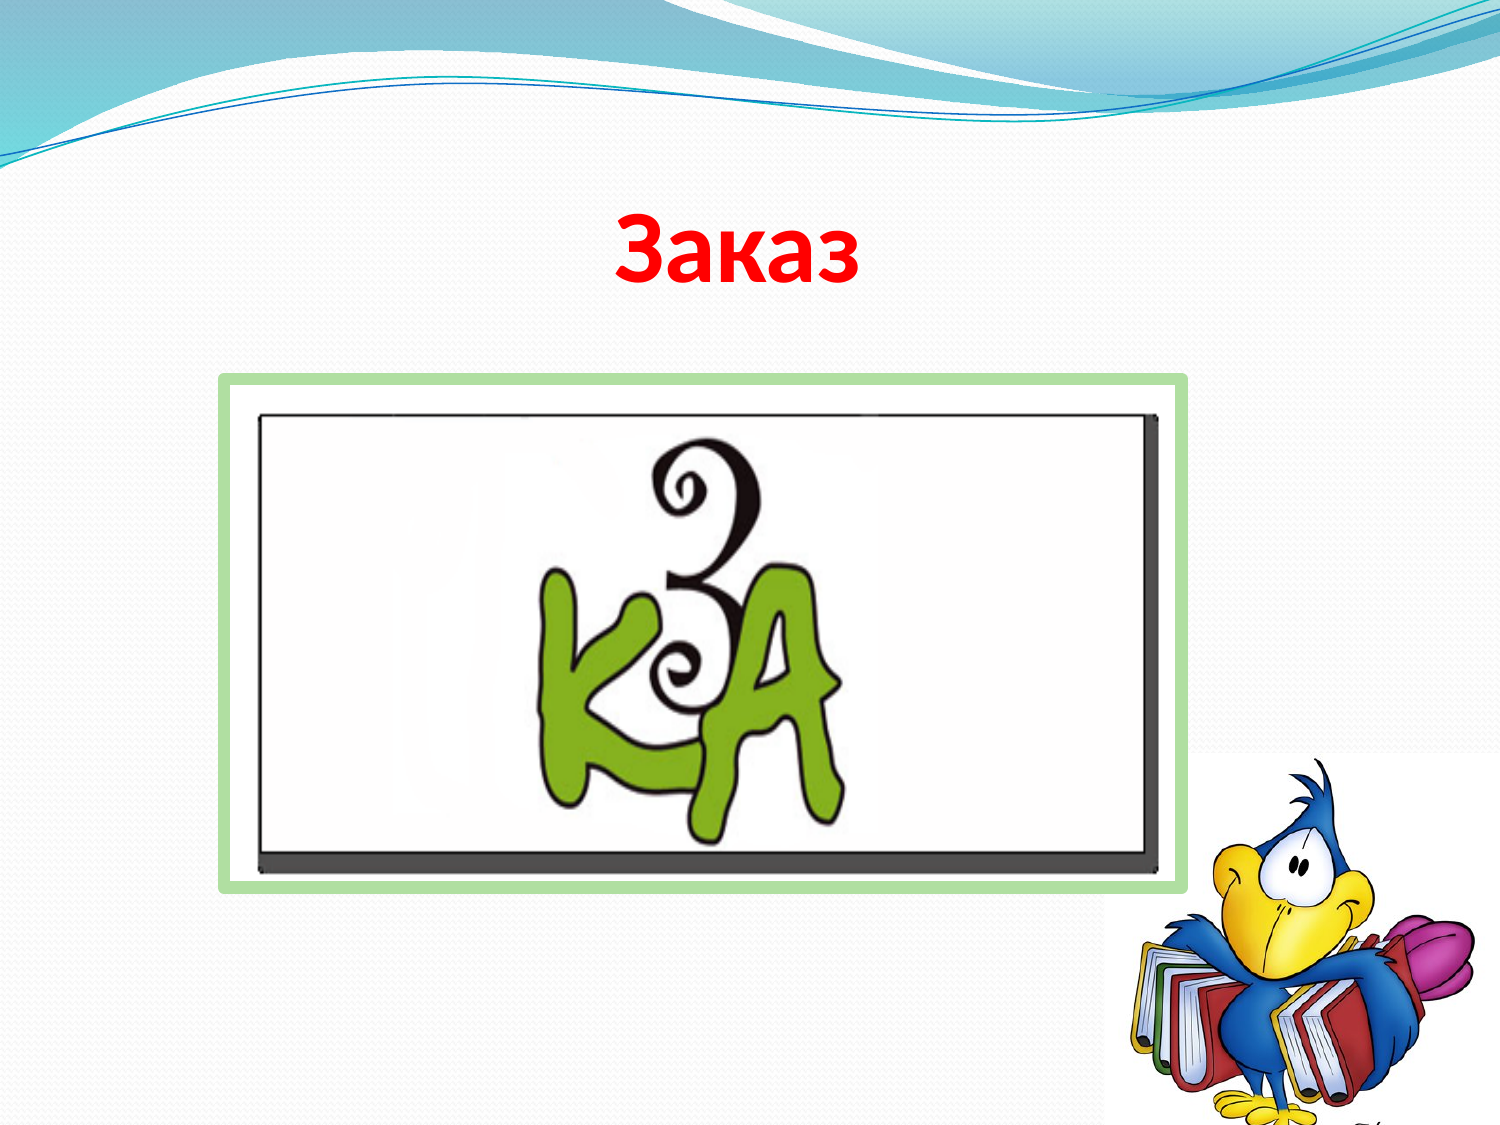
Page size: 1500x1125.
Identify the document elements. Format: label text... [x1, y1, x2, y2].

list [229, 385, 1176, 882]
title Заказ [75, 115, 1425, 303]
picture [1104, 753, 1500, 1125]
